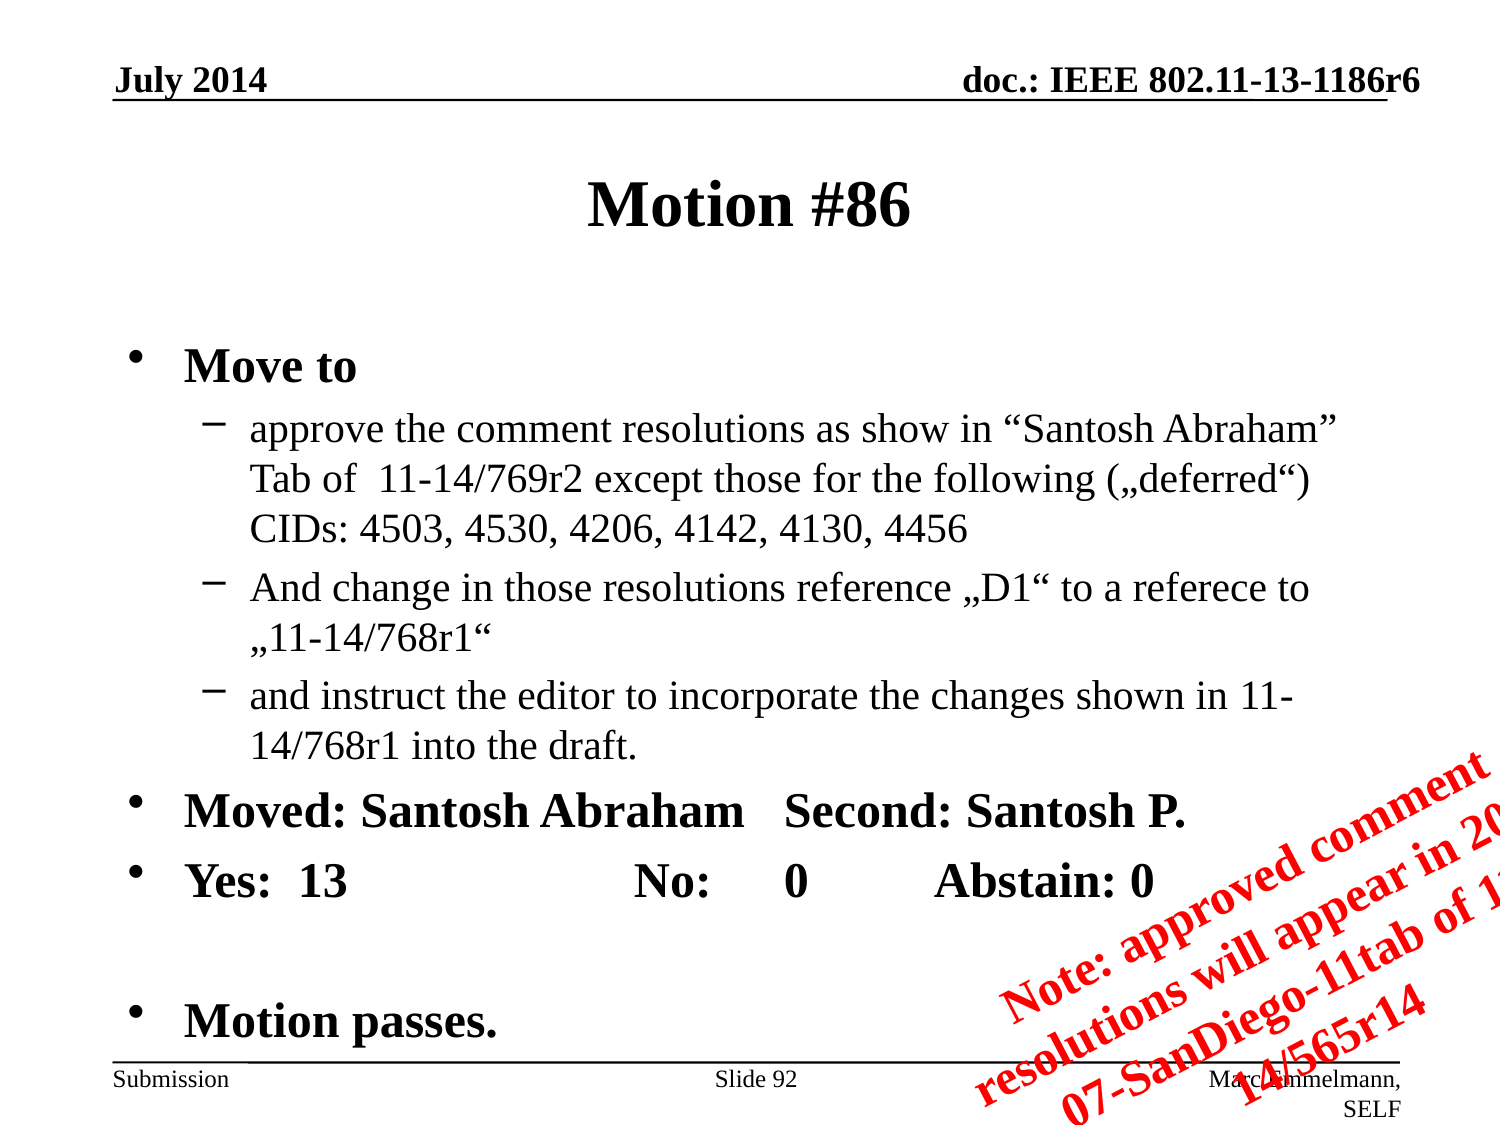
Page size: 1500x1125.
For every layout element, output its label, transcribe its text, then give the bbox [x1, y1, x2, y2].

slide_number Slide 92 [712, 1061, 800, 1093]
text_box Note: approved comment resolutions will appear in 2014-07-SanDiego-11tab of 11-14/565r14 [896, 705, 1500, 1125]
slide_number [114, 54, 274, 101]
list Move to approve the comment resolutions as show in “Santosh Abraham” Tab of 11-14/769r2 except those for the following („deferred“) CIDs: 4503, 4530, 4206, 4142, 4130, 4456 And change in those resolutions reference „D1“ to a referece to „11-14/768r1“ and instruct the editor to incorporate the changes shown in 11-14/768r1 into the draft. Moved: Santosh Abraham Second: Santosh P. Yes: 13 No: 0 Abstain: 0 Motion passes. [112, 324, 1388, 1001]
footer Marc Emmelmann, SELF [1313, 1061, 1402, 1093]
title Motion #86 [112, 112, 1388, 288]
